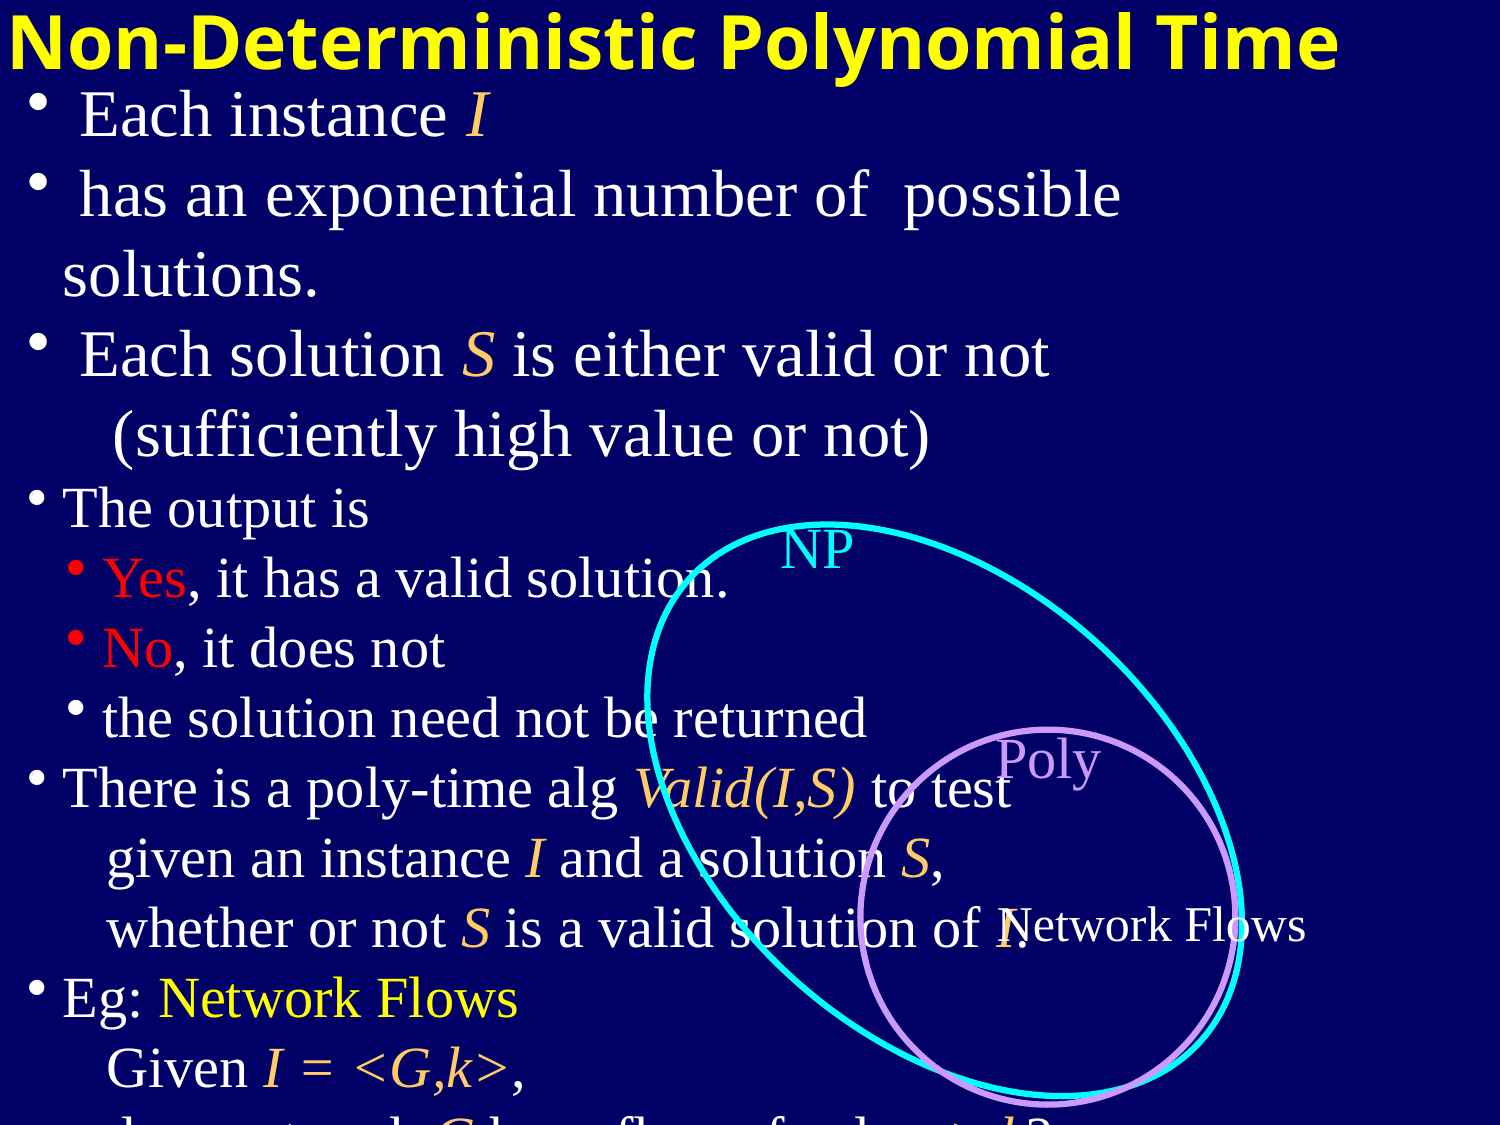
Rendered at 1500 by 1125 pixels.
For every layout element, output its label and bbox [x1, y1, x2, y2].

text_box [0, 0, 1413, 1125]
